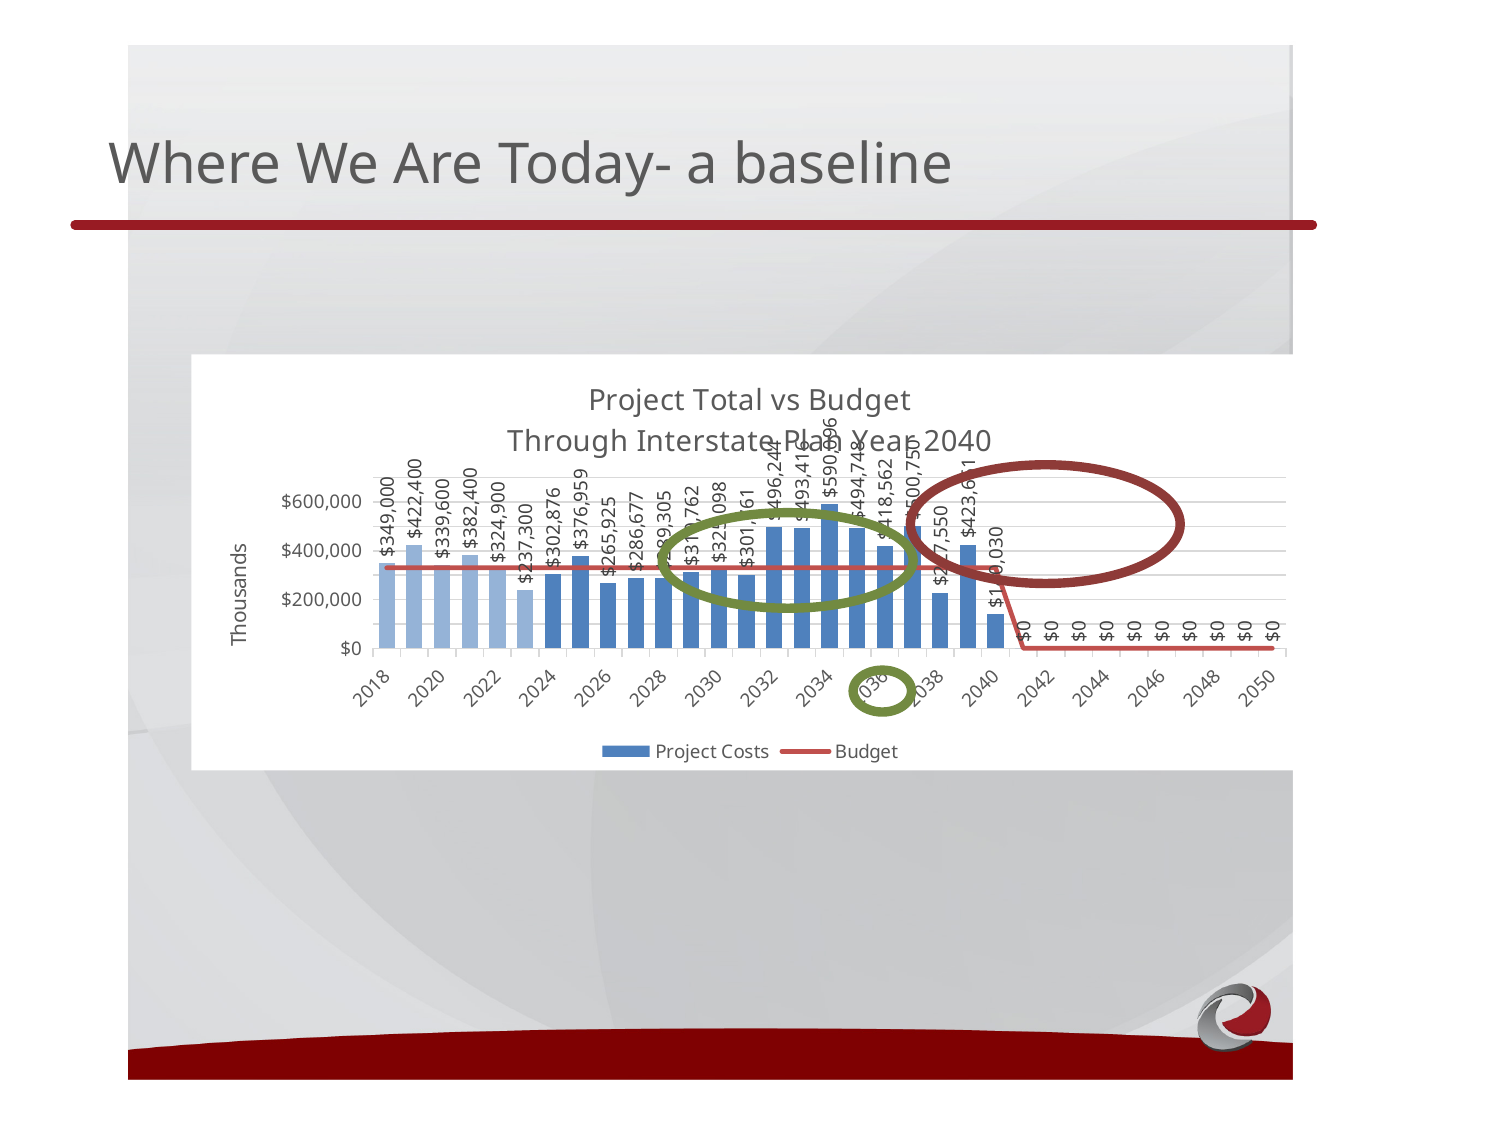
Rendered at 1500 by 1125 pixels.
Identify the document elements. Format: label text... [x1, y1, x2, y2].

title Where We Are Today- a baseline [93, 90, 1107, 231]
chart [191, 354, 1309, 771]
picture [0, 0, 1500, 1125]
